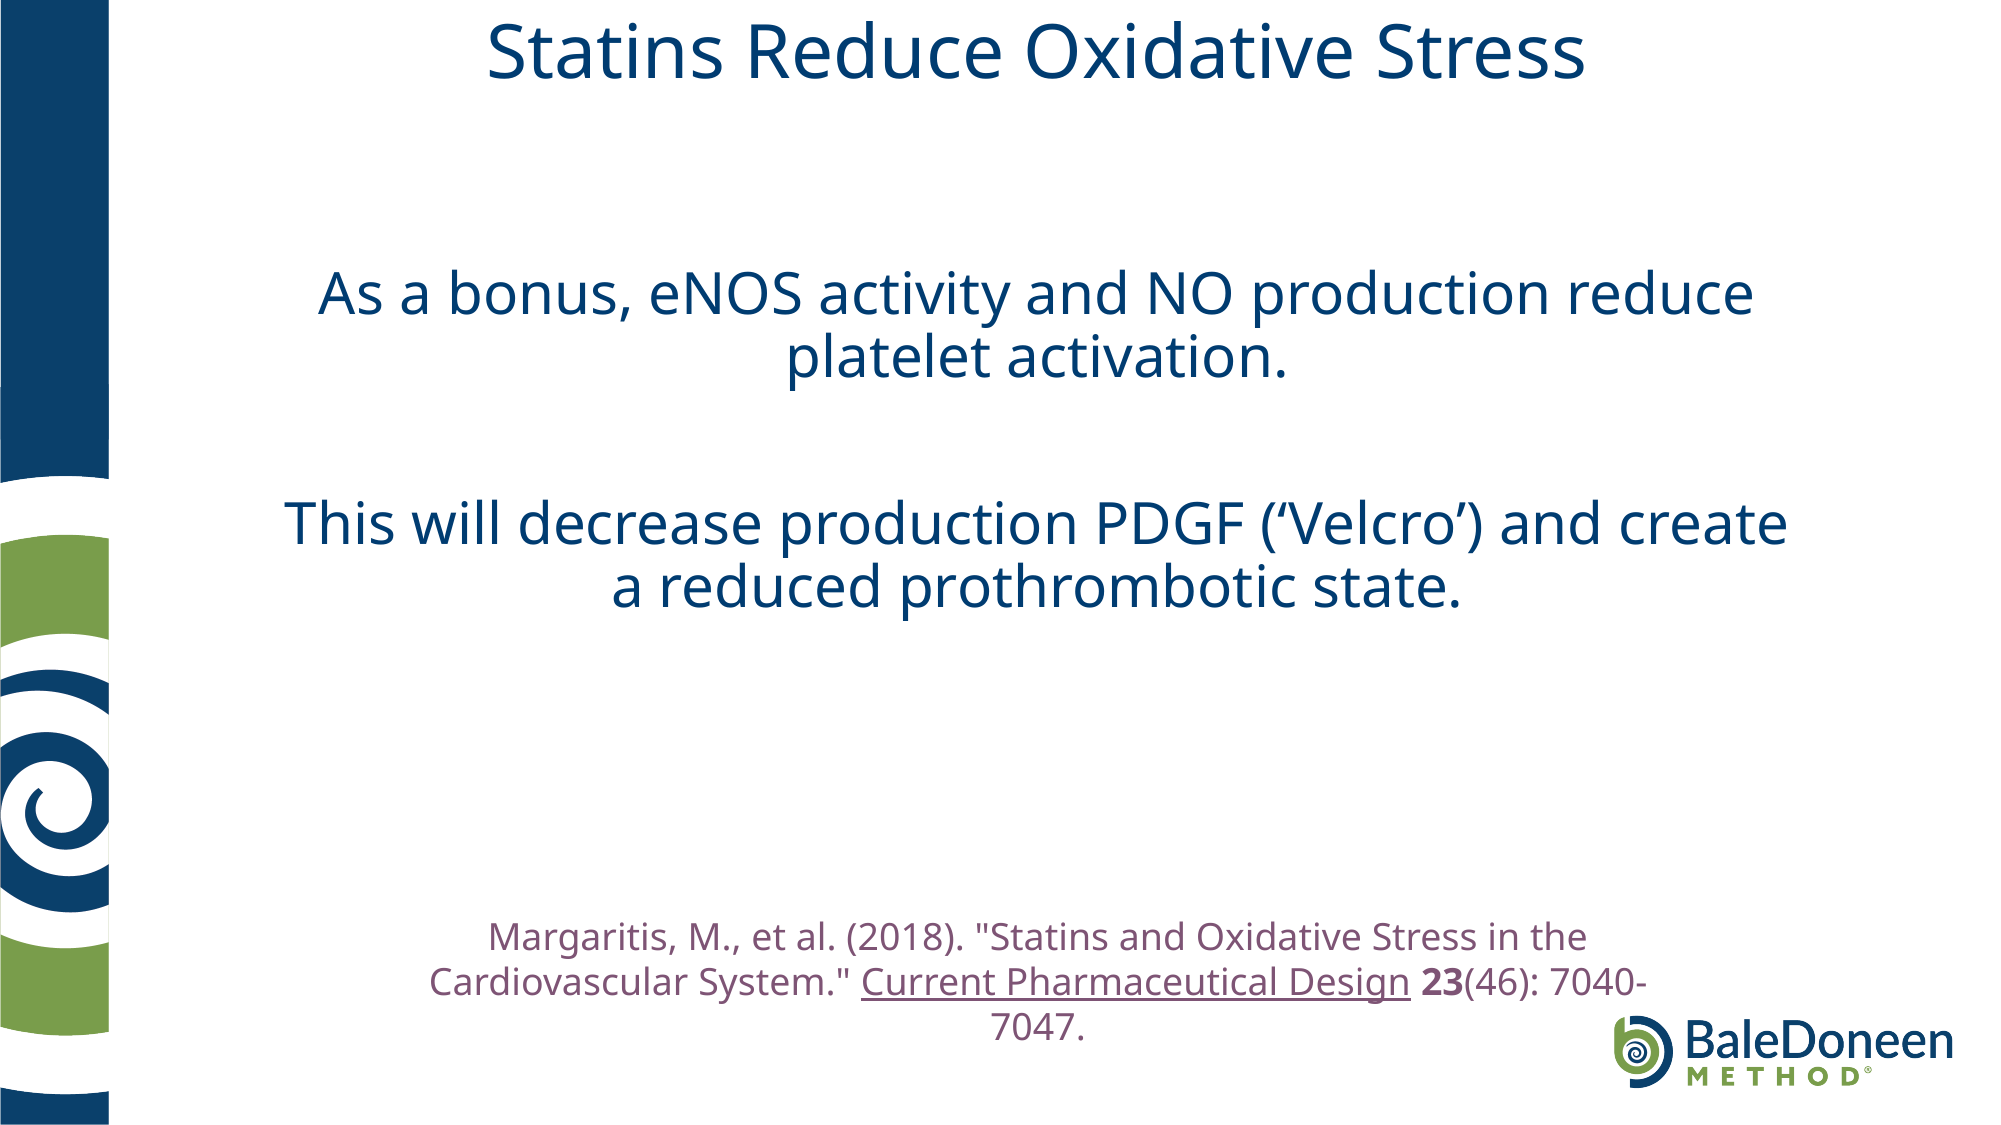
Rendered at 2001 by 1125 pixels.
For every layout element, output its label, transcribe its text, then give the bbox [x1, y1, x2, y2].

picture [0, 0, 2001, 1125]
title Statins Reduce Oxidative Stress [262, 0, 1812, 108]
text_box Margaritis, M., et al. (2018). "Statins and Oxidative Stress in the Cardiovascular System." Current Pharmaceutical Design 23(46): 7040-7047. . [401, 905, 1675, 1125]
list As a bonus, eNOS activity and NO production reduce platelet activation. This will decrease production PDGF (‘Velcro’) and create a reduced prothrombotic state. [262, 256, 1812, 884]
